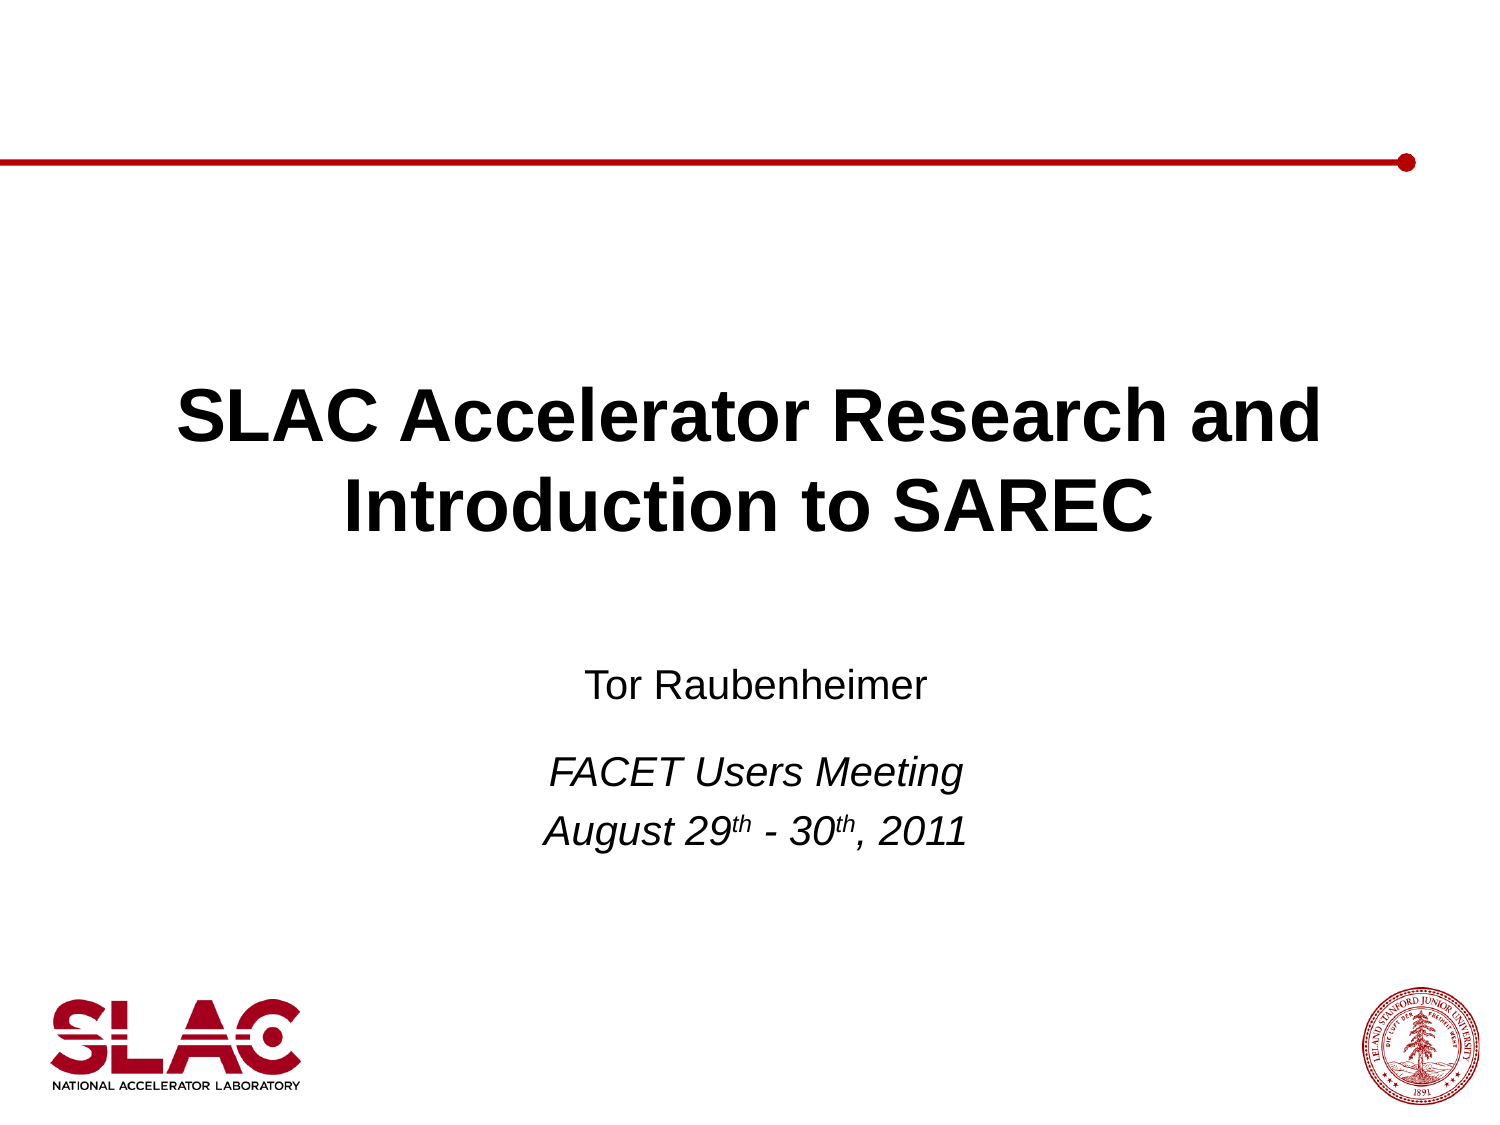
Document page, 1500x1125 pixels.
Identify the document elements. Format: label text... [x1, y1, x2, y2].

picture [1362, 987, 1480, 1105]
picture [50, 999, 301, 1090]
title SLAC Accelerator Research and Introduction to SAREC [112, 362, 1388, 551]
subtitle Tor Raubenheimer FACET Users Meeting August 29th - 30th, 2011 [137, 649, 1376, 938]
